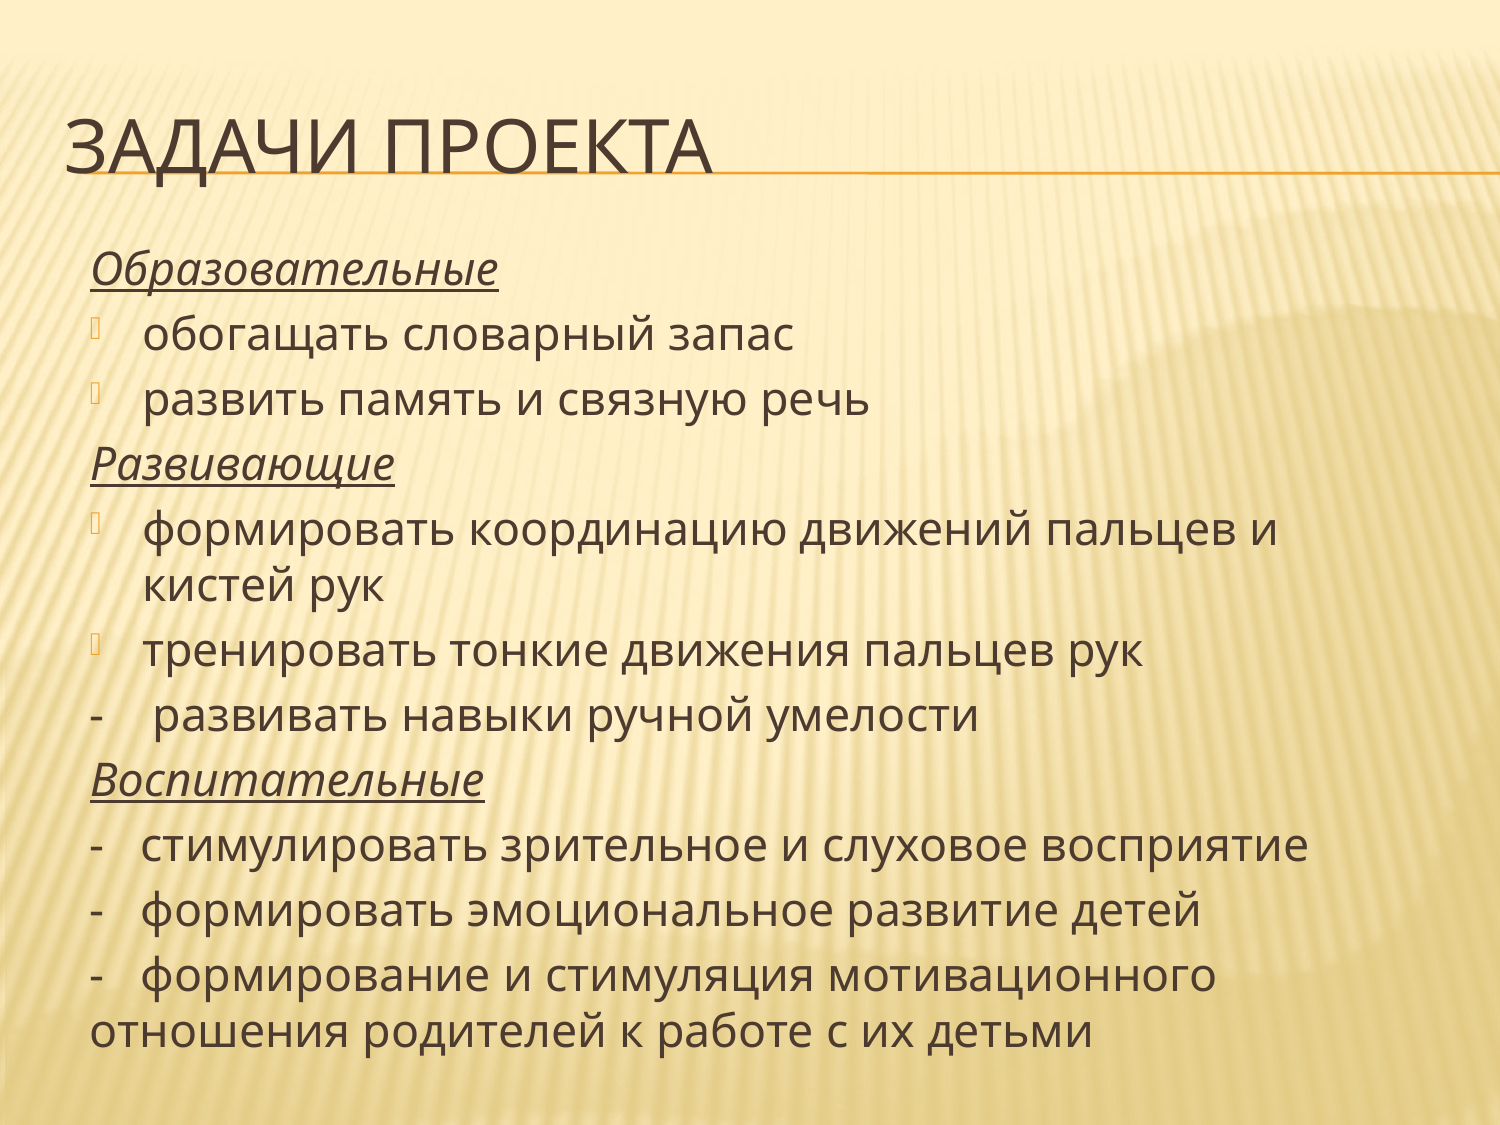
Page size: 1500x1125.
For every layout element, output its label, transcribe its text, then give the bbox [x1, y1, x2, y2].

title Задачи проекта [50, 75, 1475, 213]
list Образовательные обогащать словарный запас развить память и связную речь Развивающие формировать координацию движений пальцев и кистей рук тренировать тонкие движения пальцев рук - развивать навыки ручной умелости Воспитательные - стимулировать зрительное и слуховое восприятие - формировать эмоциональное развитие детей - формирование и стимуляция мотивационного отношения родителей к работе с их детьми [75, 231, 1459, 1071]
